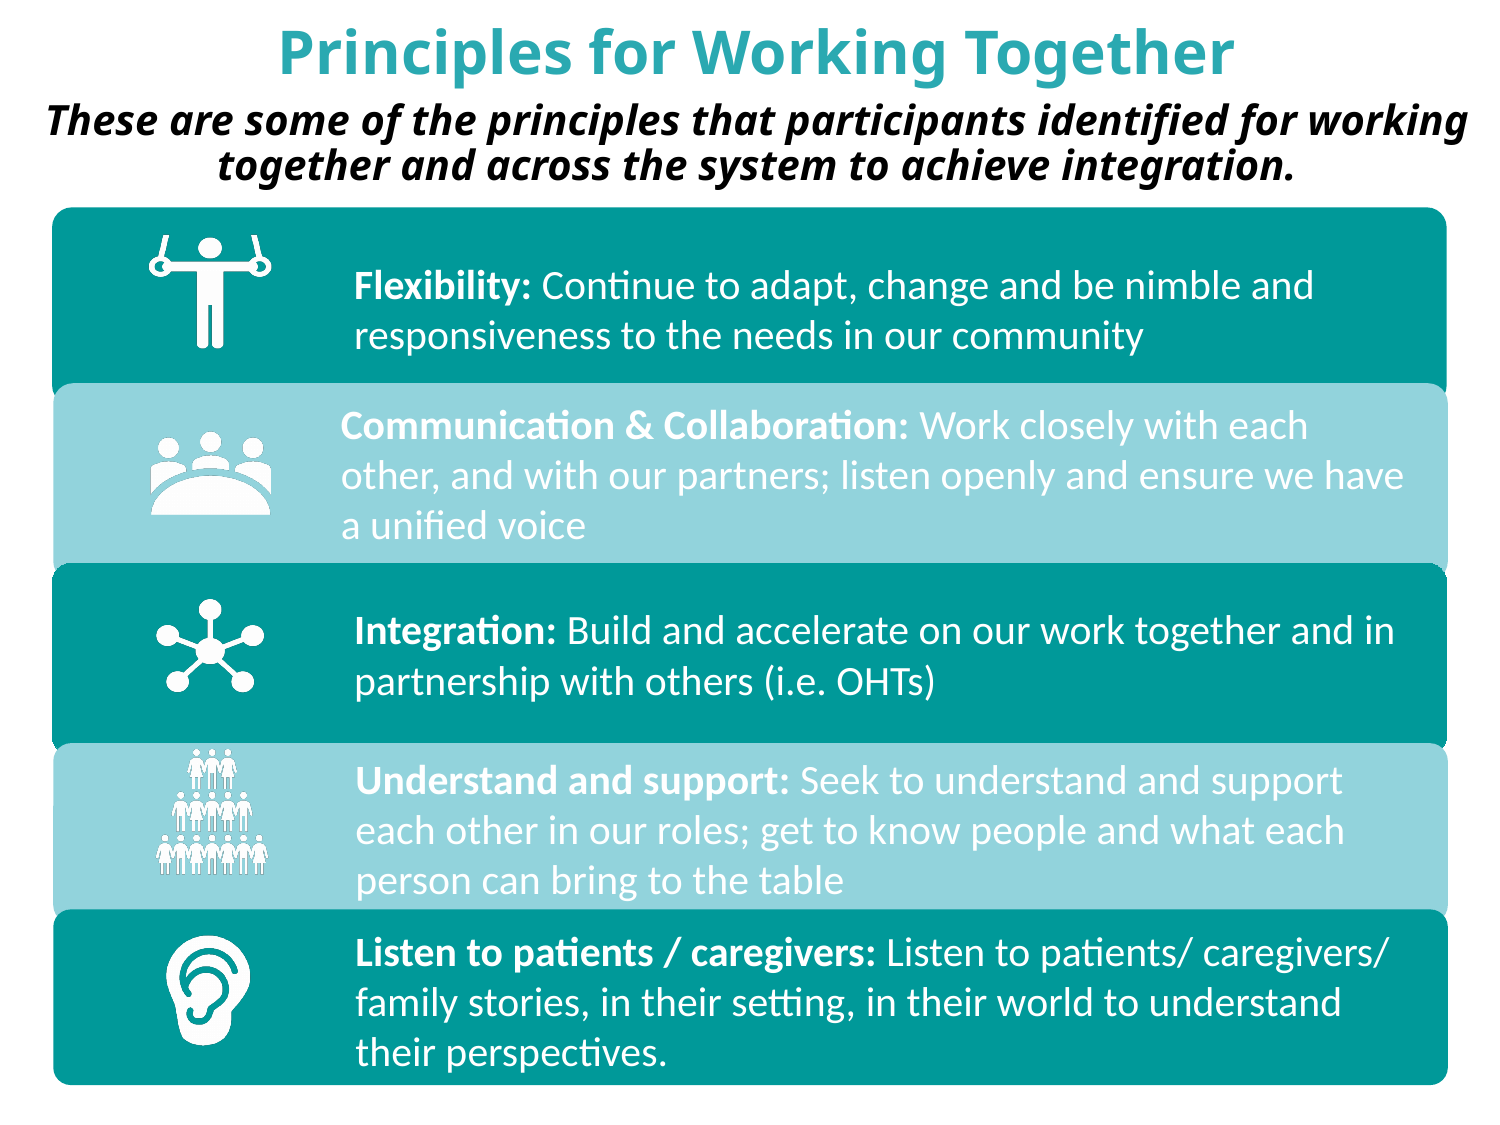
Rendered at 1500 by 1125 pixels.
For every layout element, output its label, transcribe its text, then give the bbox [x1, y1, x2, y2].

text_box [52, 207, 1448, 1090]
picture [142, 743, 279, 880]
picture [133, 915, 283, 1064]
text_box These are some of the principles that participants identified for working together and across the system to achieve integration. [7, 61, 1500, 228]
text_box Principles for Working Together [7, 3, 1500, 61]
